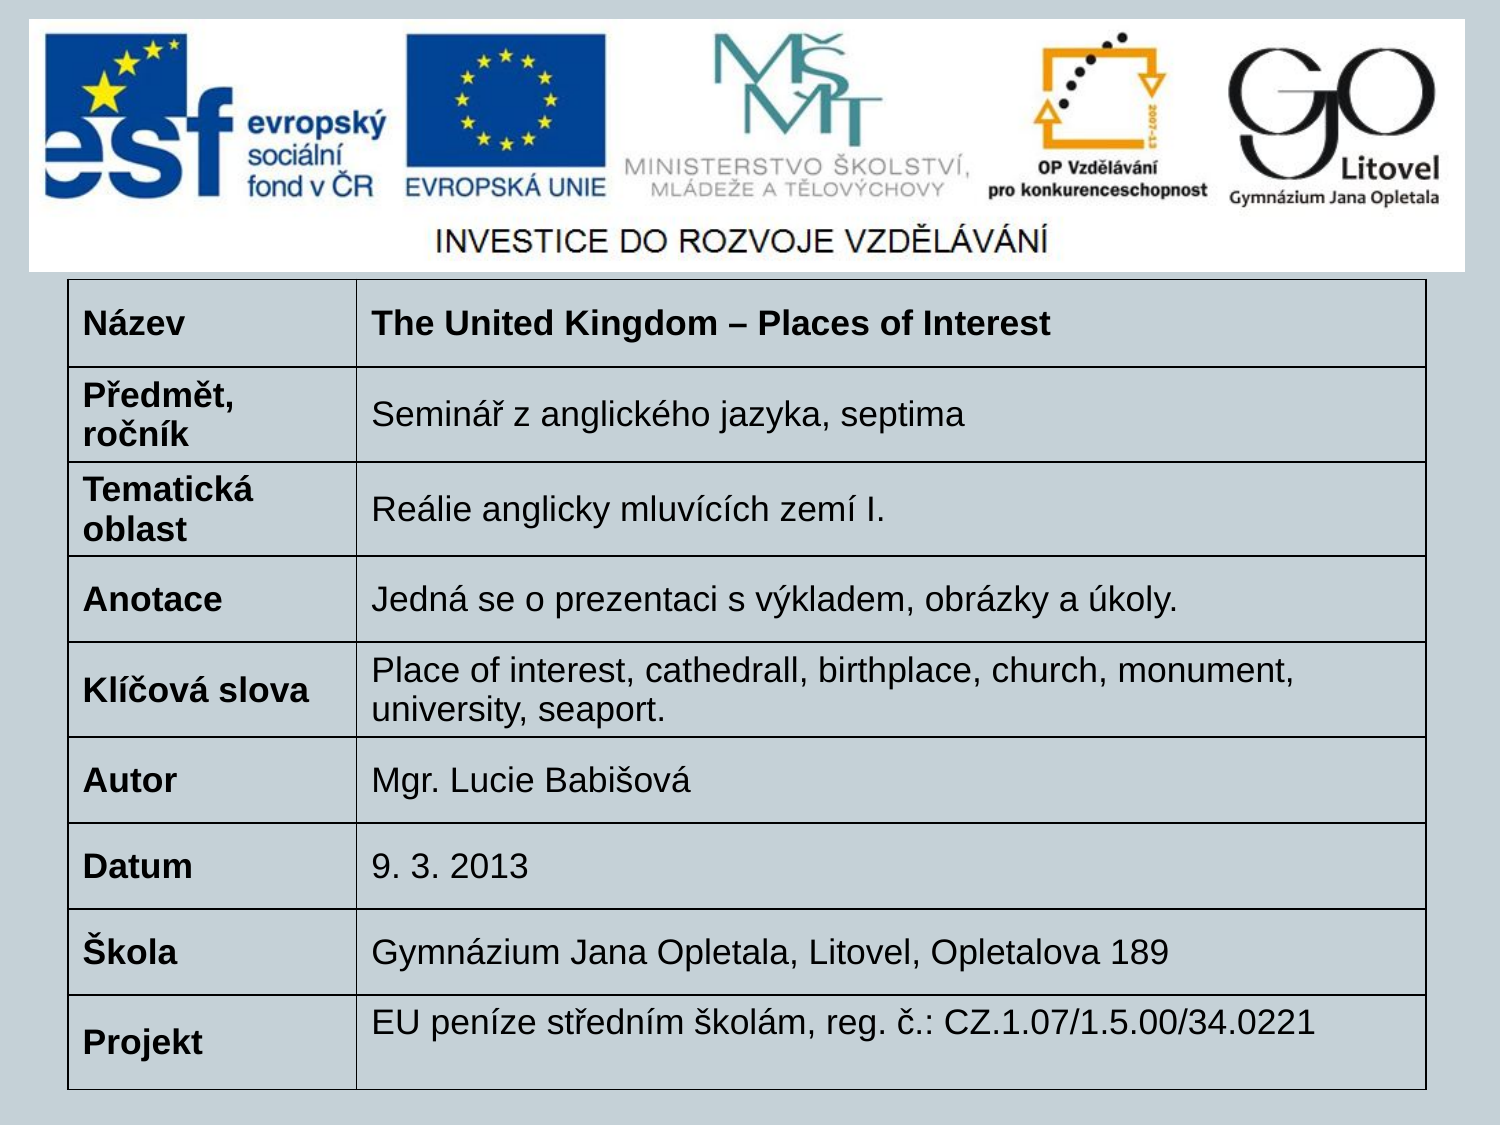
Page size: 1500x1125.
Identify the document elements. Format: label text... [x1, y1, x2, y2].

table_cell EU peníze středním školám, reg. č.: CZ.1.07/1.5.00/34.0221 [357, 996, 1425, 1089]
table_cell Tematická oblast [69, 463, 356, 555]
table_header Název [69, 281, 356, 366]
table_cell Datum [69, 824, 356, 908]
picture [29, 18, 1465, 273]
table_cell Reálie anglicky mluvících zemí I. [357, 463, 1425, 555]
table_header The United Kingdom – Places of Interest [357, 281, 1425, 366]
table_cell 9. 3. 2013 [357, 824, 1425, 908]
table_cell Mgr. Lucie Babišová [357, 738, 1425, 822]
table_cell Škola [69, 910, 356, 994]
table_cell Gymnázium Jana Opletala, Litovel, Opletalova 189 [357, 910, 1425, 994]
table_cell Klíčová slova [69, 643, 356, 736]
table_cell Anotace [69, 557, 356, 641]
table_cell Place of interest, cathedrall, birthplace, church, monument, university, seaport. [357, 643, 1425, 736]
table_cell Seminář z anglického jazyka, septima [357, 368, 1425, 461]
table_cell Předmět, ročník [69, 368, 356, 461]
table_cell Jedná se o prezentaci s výkladem, obrázky a úkoly. [357, 557, 1425, 641]
table_cell Autor [69, 738, 356, 822]
table_cell Projekt [69, 996, 356, 1089]
